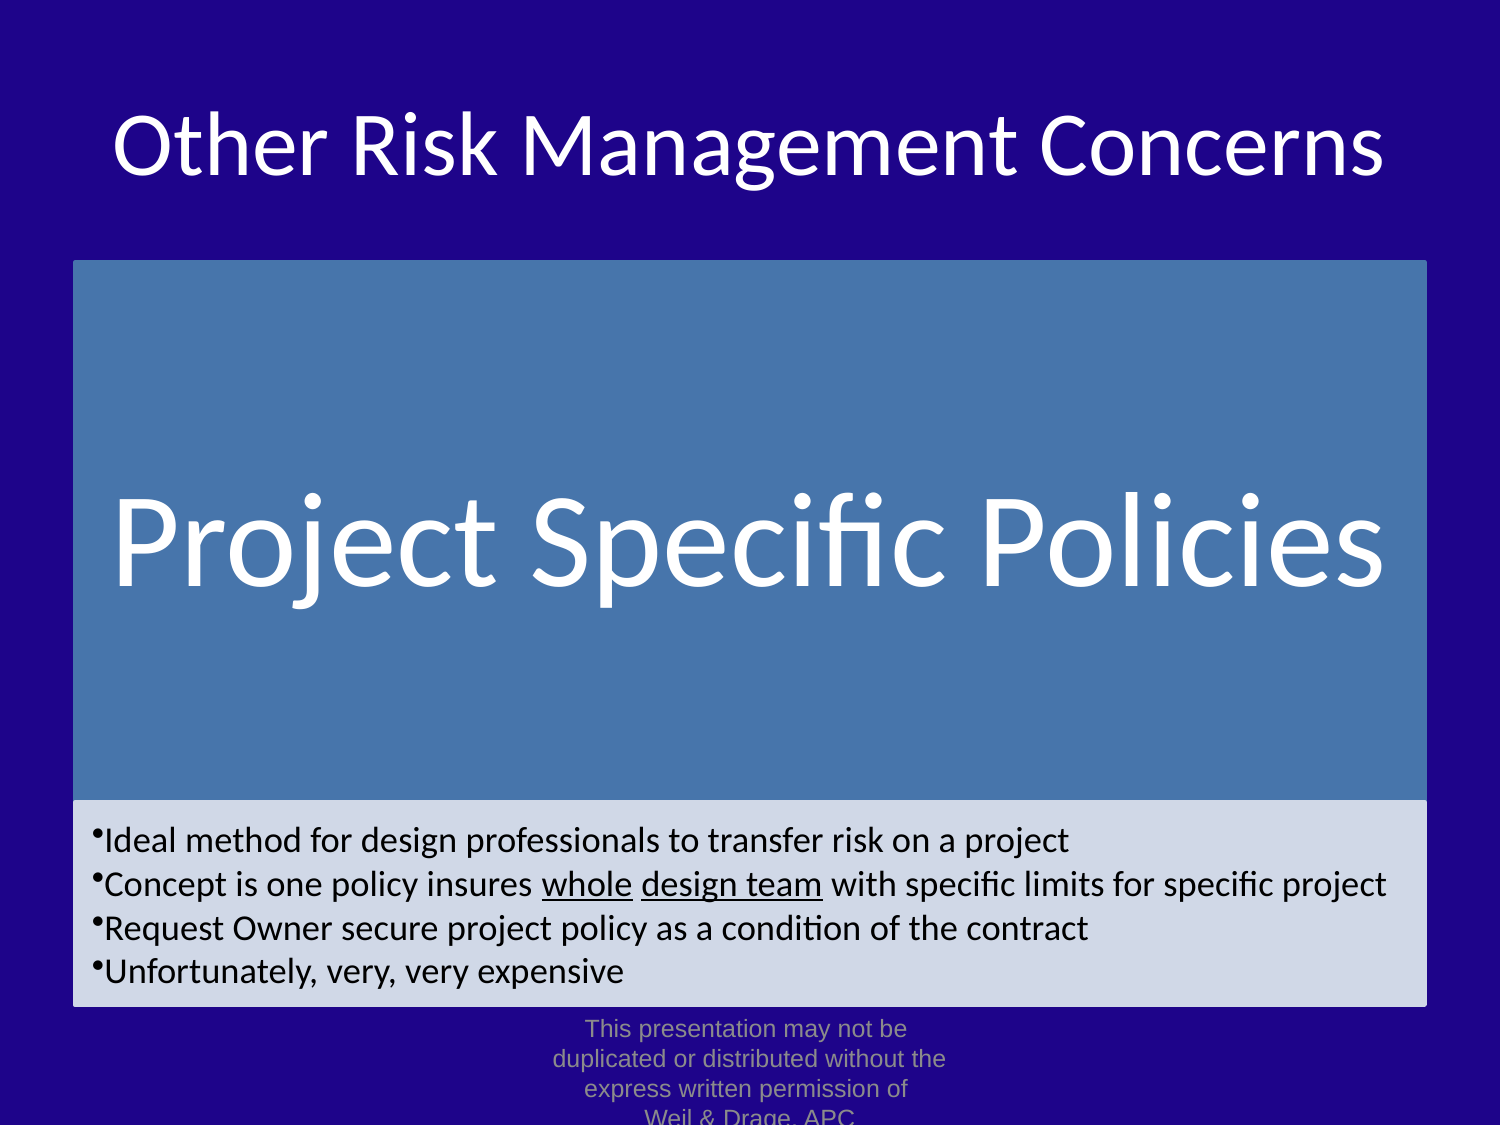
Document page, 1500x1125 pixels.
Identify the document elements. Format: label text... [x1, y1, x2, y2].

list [74, 262, 1426, 1006]
title Other Risk Management Concerns [75, 45, 1425, 233]
footer This presentation may not be duplicated or distributed without the express written permission of Weil & Drage, APC [512, 1042, 988, 1103]
